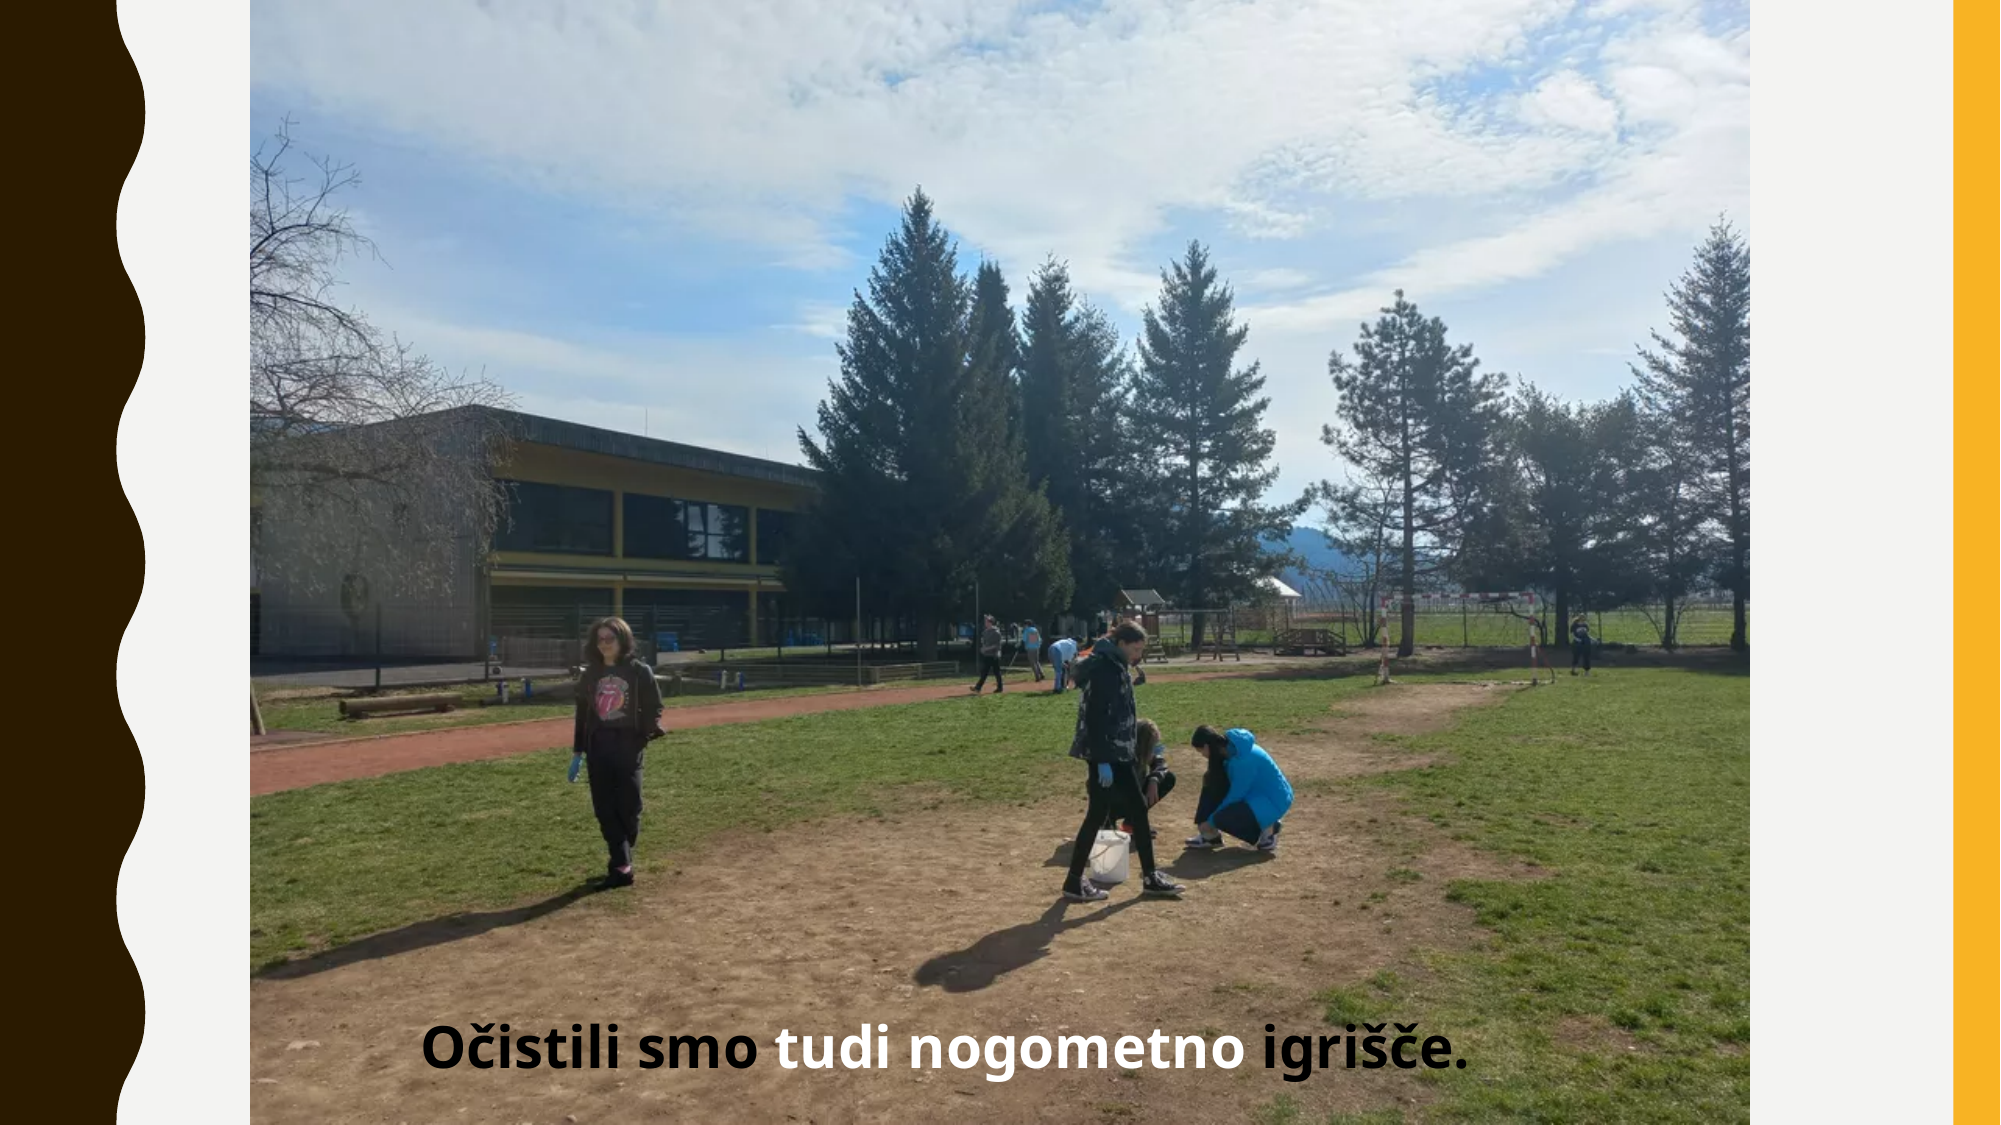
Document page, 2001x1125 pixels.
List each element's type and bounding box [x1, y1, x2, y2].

picture [250, 0, 1750, 1125]
